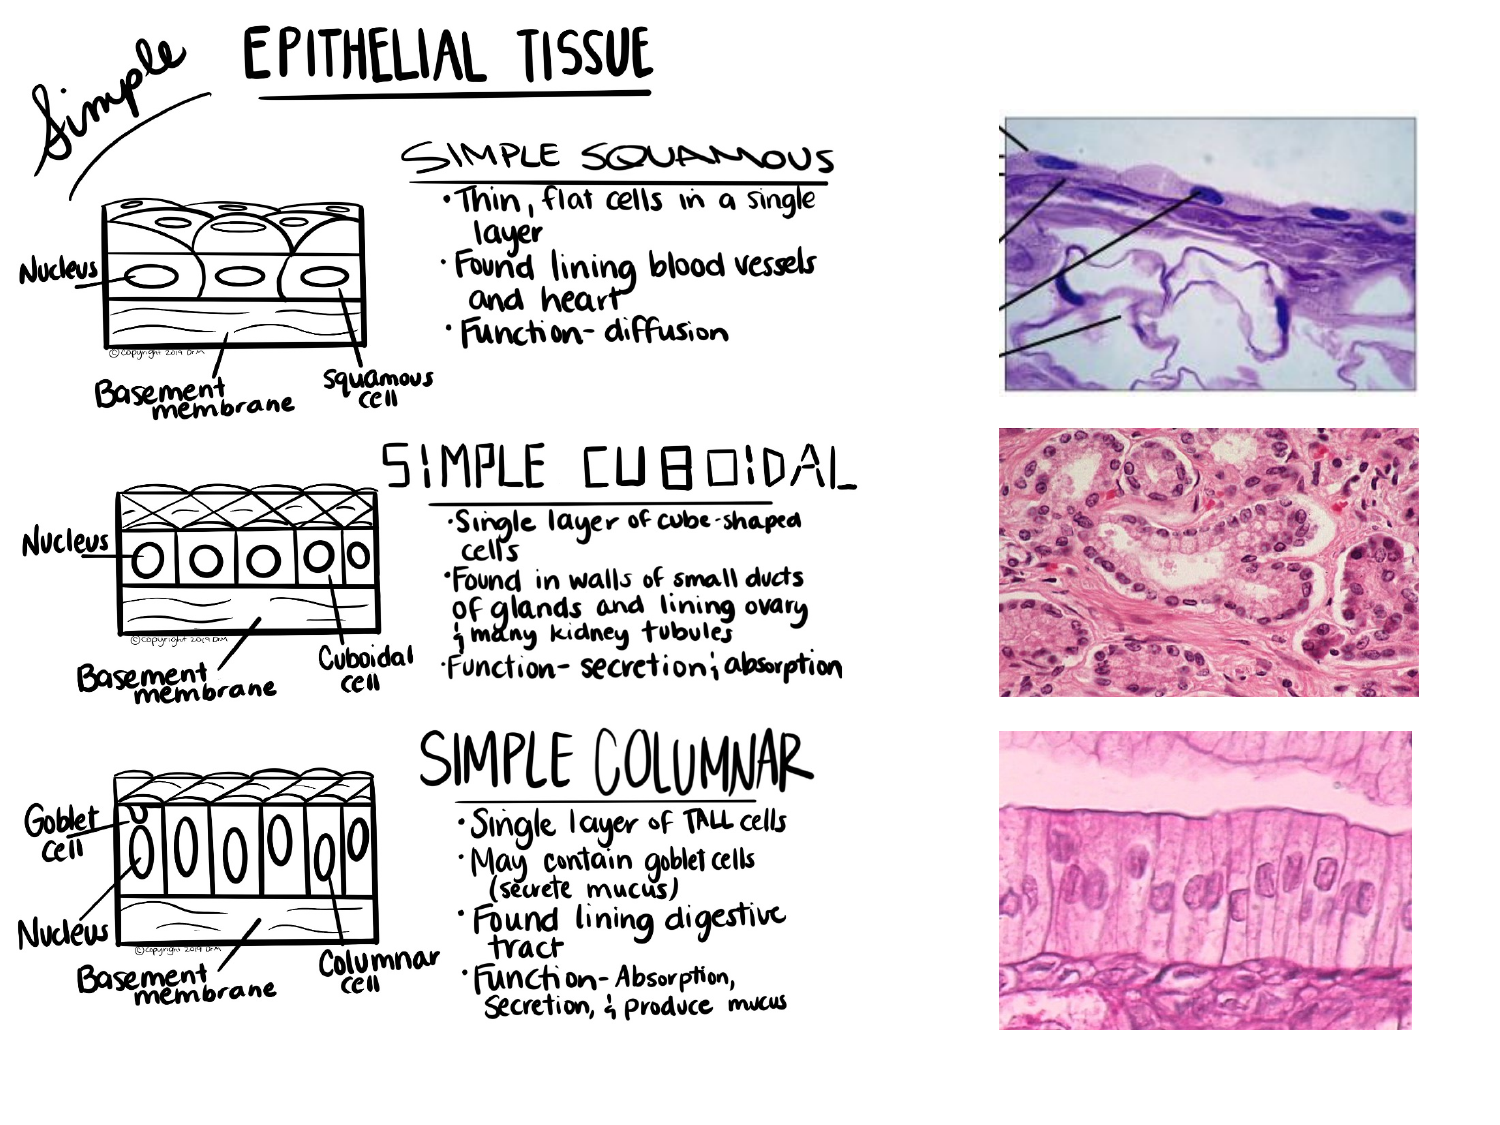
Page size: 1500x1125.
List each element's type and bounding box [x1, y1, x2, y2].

picture [999, 109, 1419, 397]
list [5, 4, 869, 1121]
picture [999, 731, 1412, 1031]
picture [999, 427, 1419, 698]
